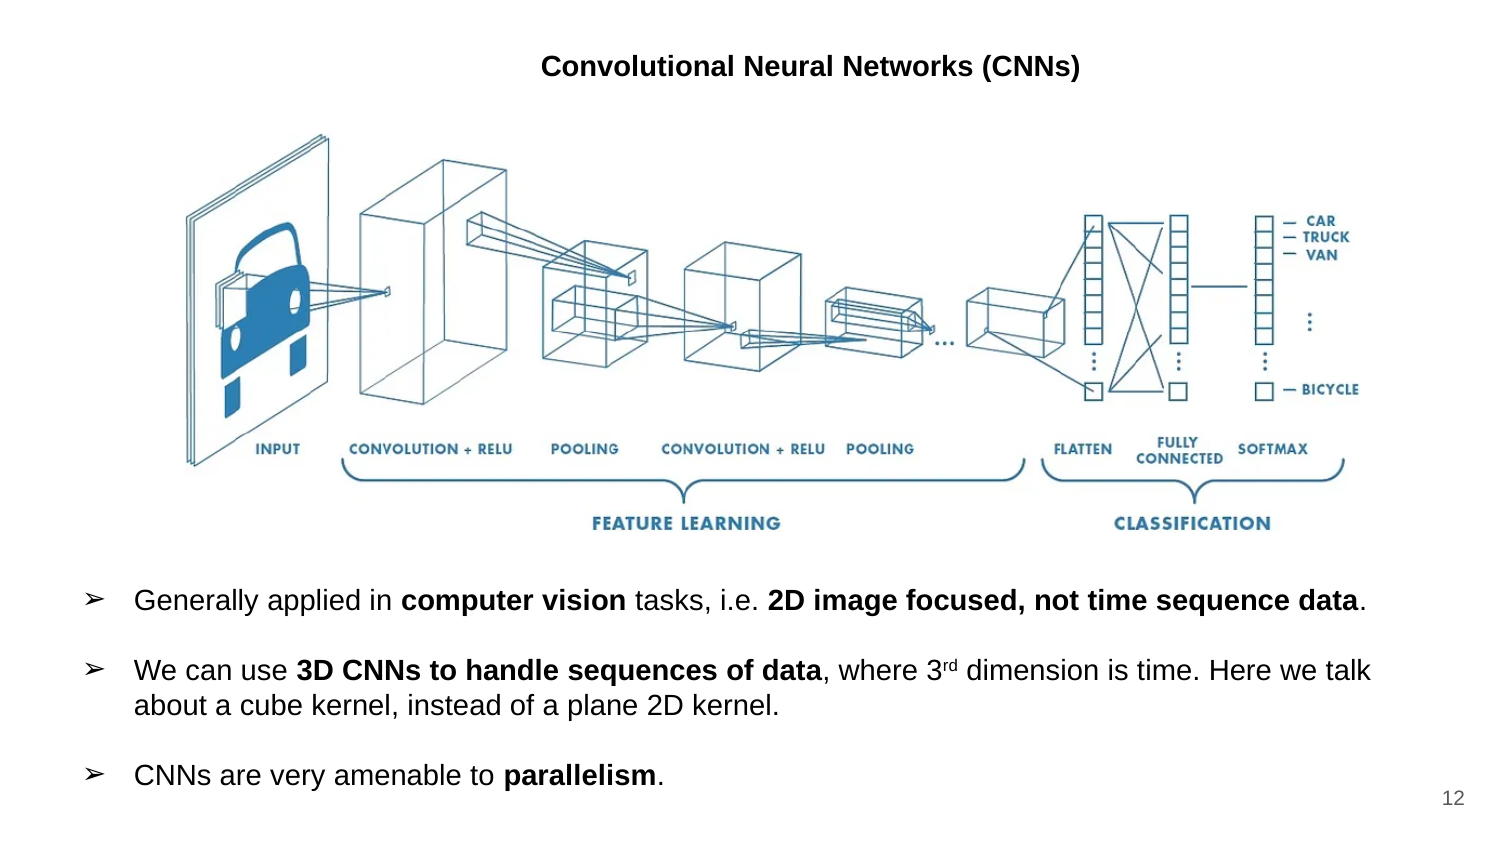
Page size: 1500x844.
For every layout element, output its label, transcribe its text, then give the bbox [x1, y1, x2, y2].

slide_number ‹#› [1389, 764, 1480, 830]
text_box Generally applied in computer vision tasks, i.e. 2D image focused, not time sequence data. We can use 3D CNNs to handle sequences of data, where 3rd dimension is time. Here we talk about a cube kernel, instead of a plane 2D kernel. CNNs are very amenable to parallelism. [44, 566, 1402, 844]
text_box Convolutional Neural Networks (CNNs) [525, 32, 1125, 102]
picture [161, 128, 1361, 536]
